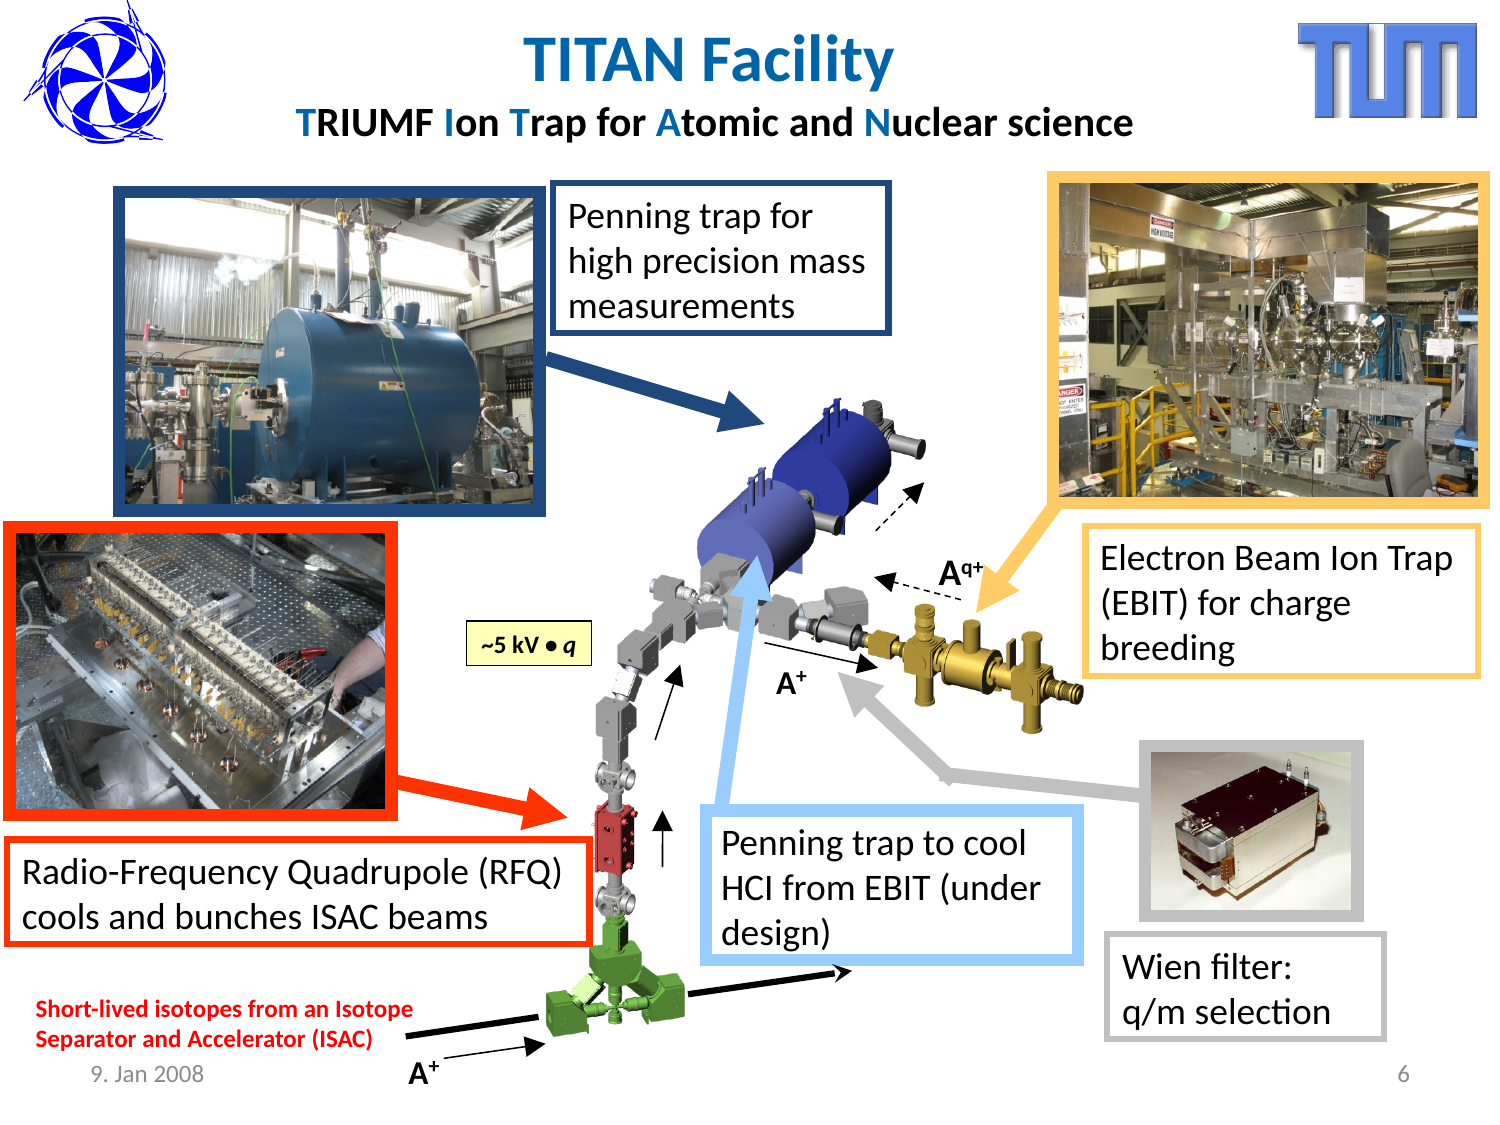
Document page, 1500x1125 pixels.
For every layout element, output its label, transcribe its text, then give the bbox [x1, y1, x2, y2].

text_box A+ [393, 1039, 455, 1100]
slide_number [75, 1060, 425, 1103]
title TITAN Facility TRIUMF Ion Trap for Atomic and Nuclear science [222, 0, 1207, 181]
picture [15, 533, 386, 810]
text_box Penning trap for high precision mass measurements [553, 183, 889, 333]
slide_number 6 [1074, 1042, 1425, 1103]
text_box [525, 1049, 531, 1057]
picture [1150, 751, 1352, 911]
picture [124, 183, 1478, 1048]
picture [23, 0, 167, 144]
text_box Wien filter: q/m selection [1121, 934, 1385, 1040]
text_box ~5 kV • q [466, 620, 525, 666]
text_box Short-lived isotopes from an Isotope Separator and Accelerator (ISAC) [20, 985, 456, 1060]
text_box Radio-Frequency Quadrupole (RFQ) cools and bunches ISAC beams [7, 839, 525, 945]
text_box Electron Beam Ion Trap (EBIT) for charge breeding [1121, 526, 1479, 676]
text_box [687, 970, 853, 995]
picture [1298, 23, 1477, 118]
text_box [405, 1016, 539, 1037]
